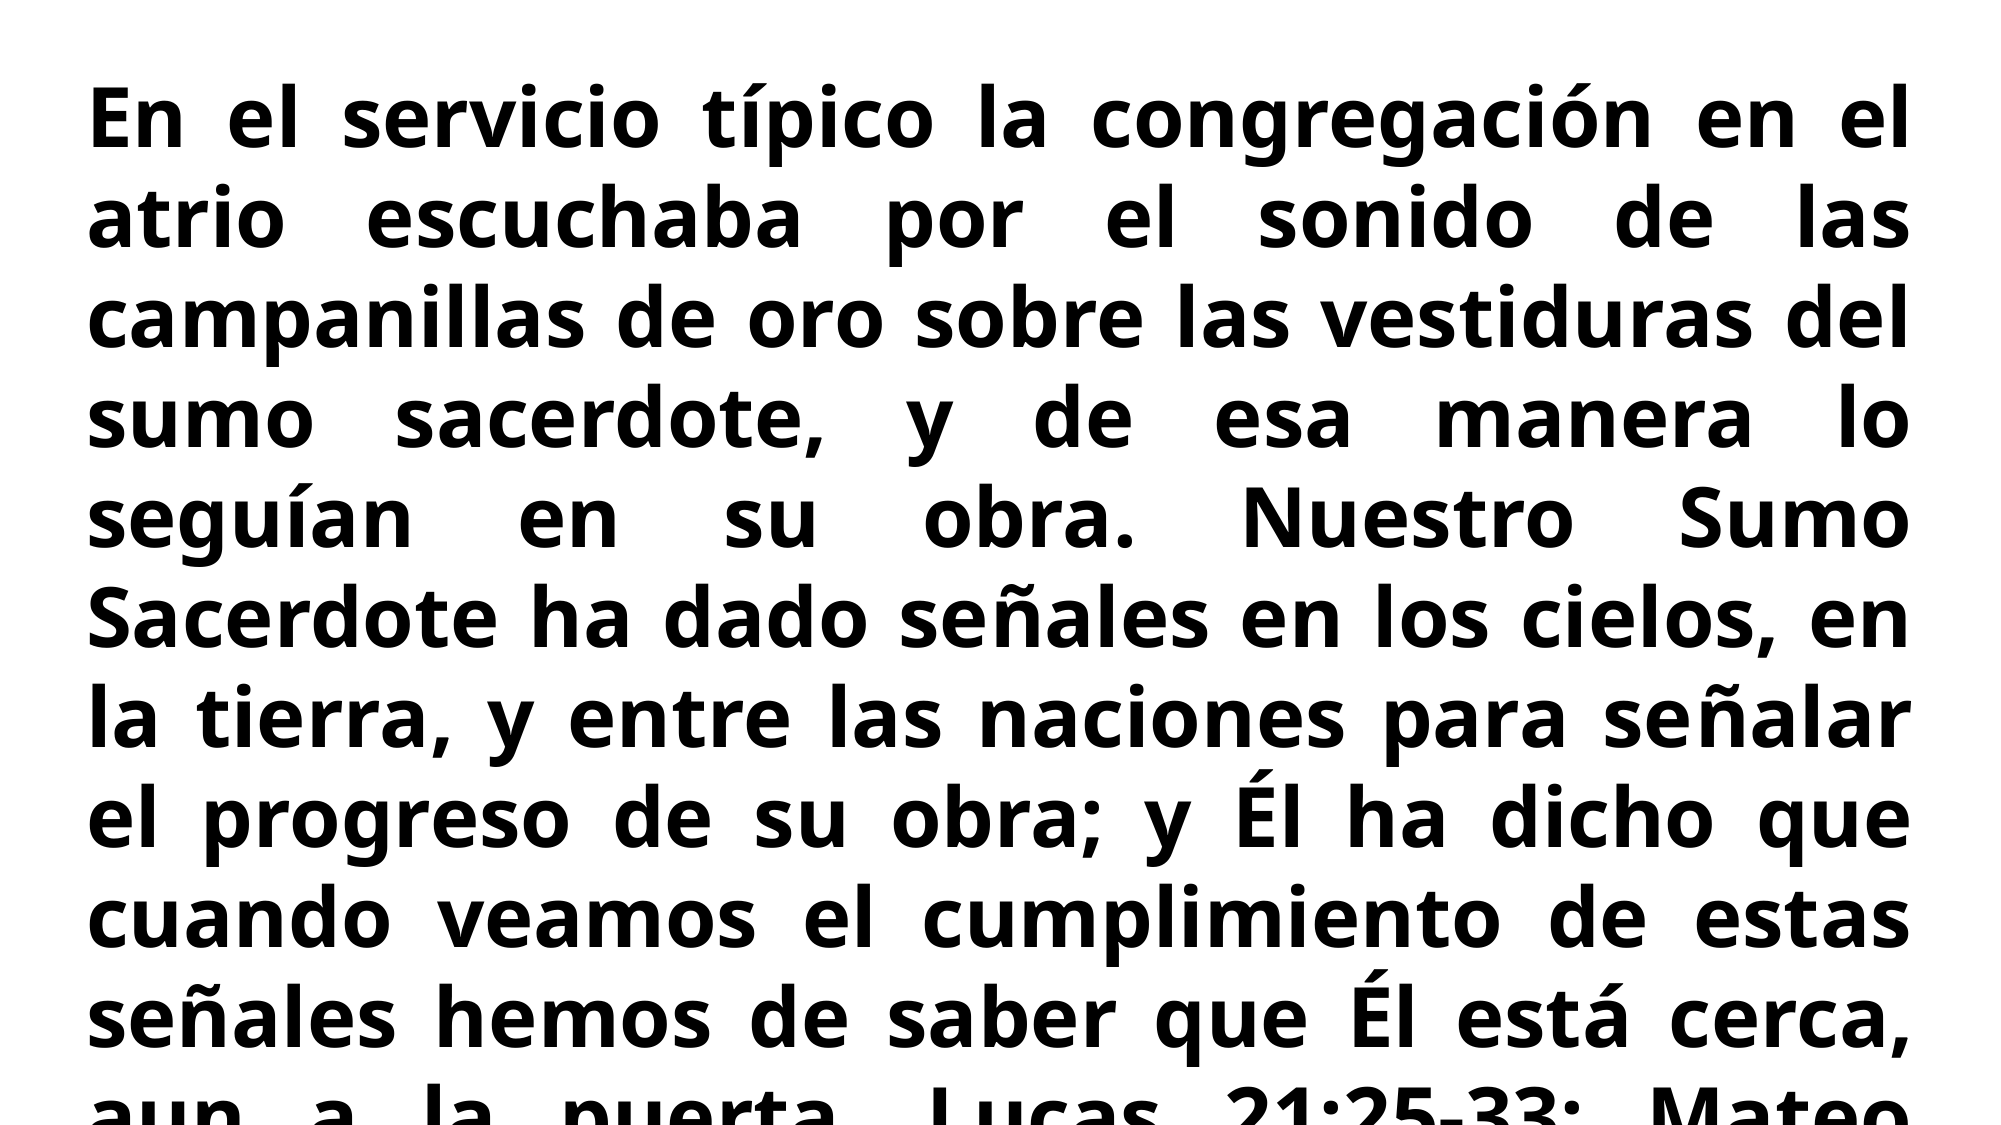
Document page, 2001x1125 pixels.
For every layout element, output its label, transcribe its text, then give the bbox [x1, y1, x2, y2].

text_box En el servicio típico la congregación en el atrio escuchaba por el sonido de las campanillas de oro sobre las vestiduras del sumo sacerdote, y de esa manera lo seguían en su obra. Nuestro Sumo Sacerdote ha dado señales en los cielos, en la tierra, y entre las naciones para señalar el progreso de su obra; y Él ha dicho que cuando veamos el cumplimiento de estas señales hemos de saber que Él está cerca, aun a la puerta. Lucas 21:25-33; Mateo 24:29-35. LA CRUZ Y SU SOMBRA, pag. 131, Stephen N. Haskell [71, 57, 1929, 1125]
